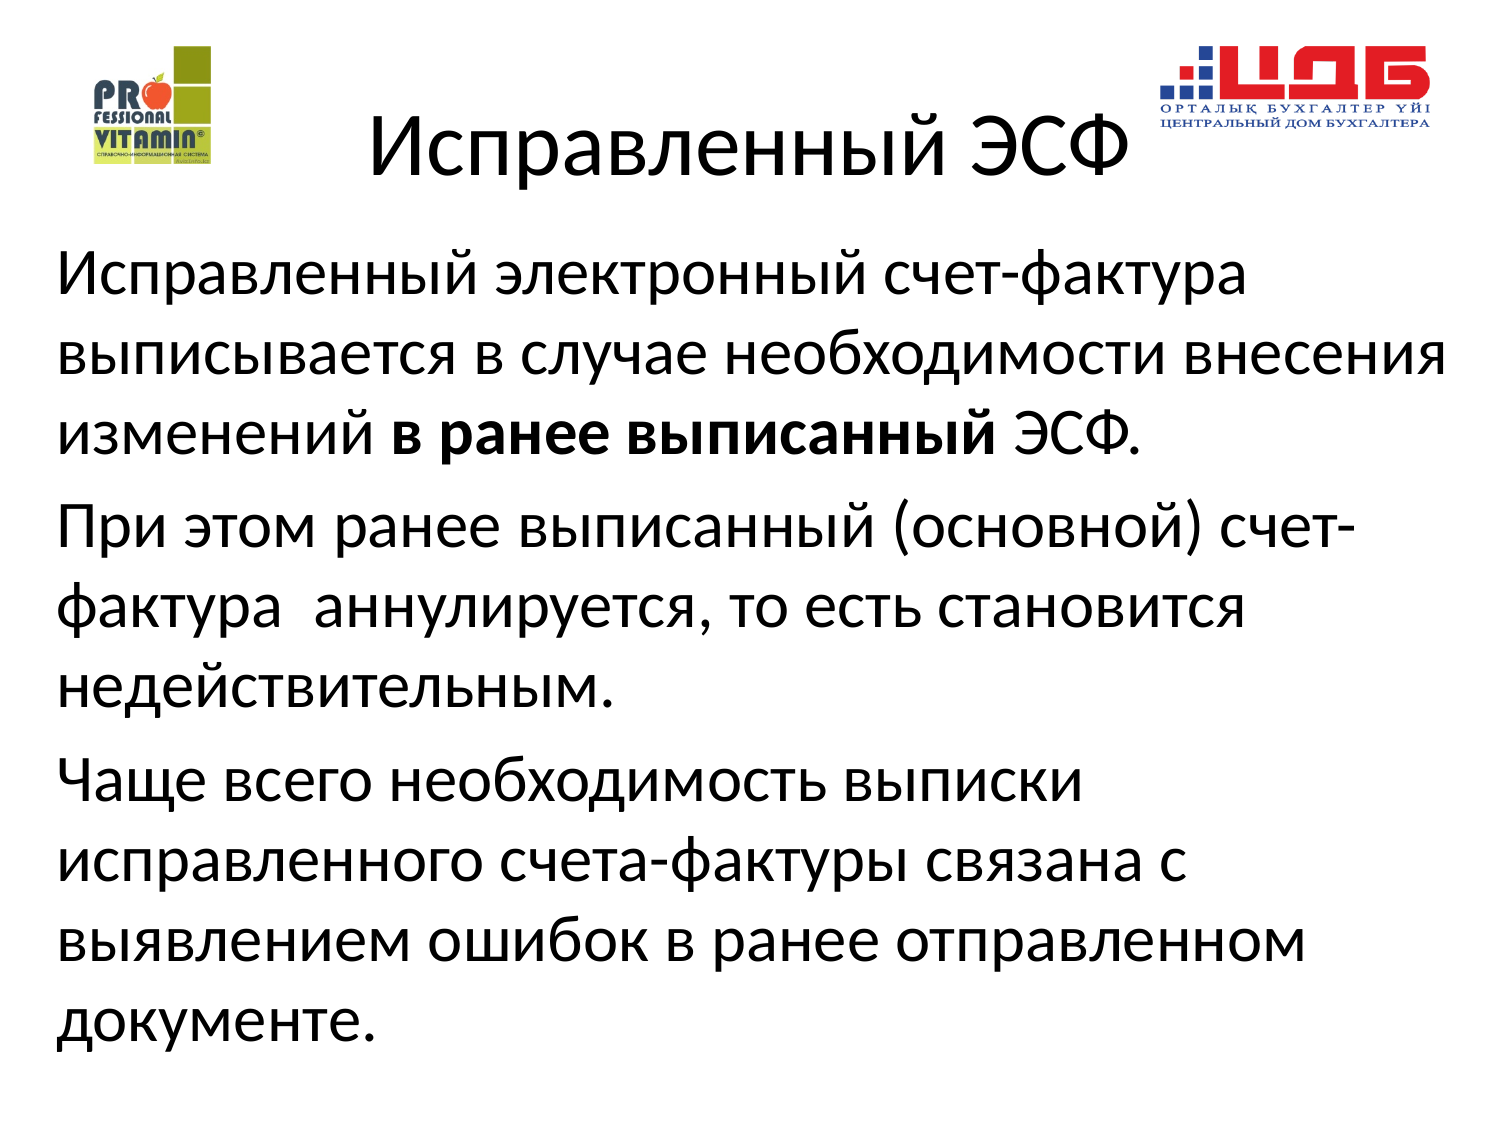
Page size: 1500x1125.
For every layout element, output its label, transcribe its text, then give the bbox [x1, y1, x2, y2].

picture [1159, 46, 1430, 130]
picture [93, 46, 212, 165]
title Исправленный ЭСФ [75, 45, 1425, 219]
list Исправленный электронный счет-фактура выписывается в случае необходимости внесения изменений в ранее выписанный ЭСФ. При этом ранее выписанный (основной) счет-фактура аннулируется, то есть становится недействительным. Чаще всего необходимость выписки исправленного счета-фактуры связана с выявлением ошибок в ранее отправленном документе. [41, 219, 1483, 1071]
